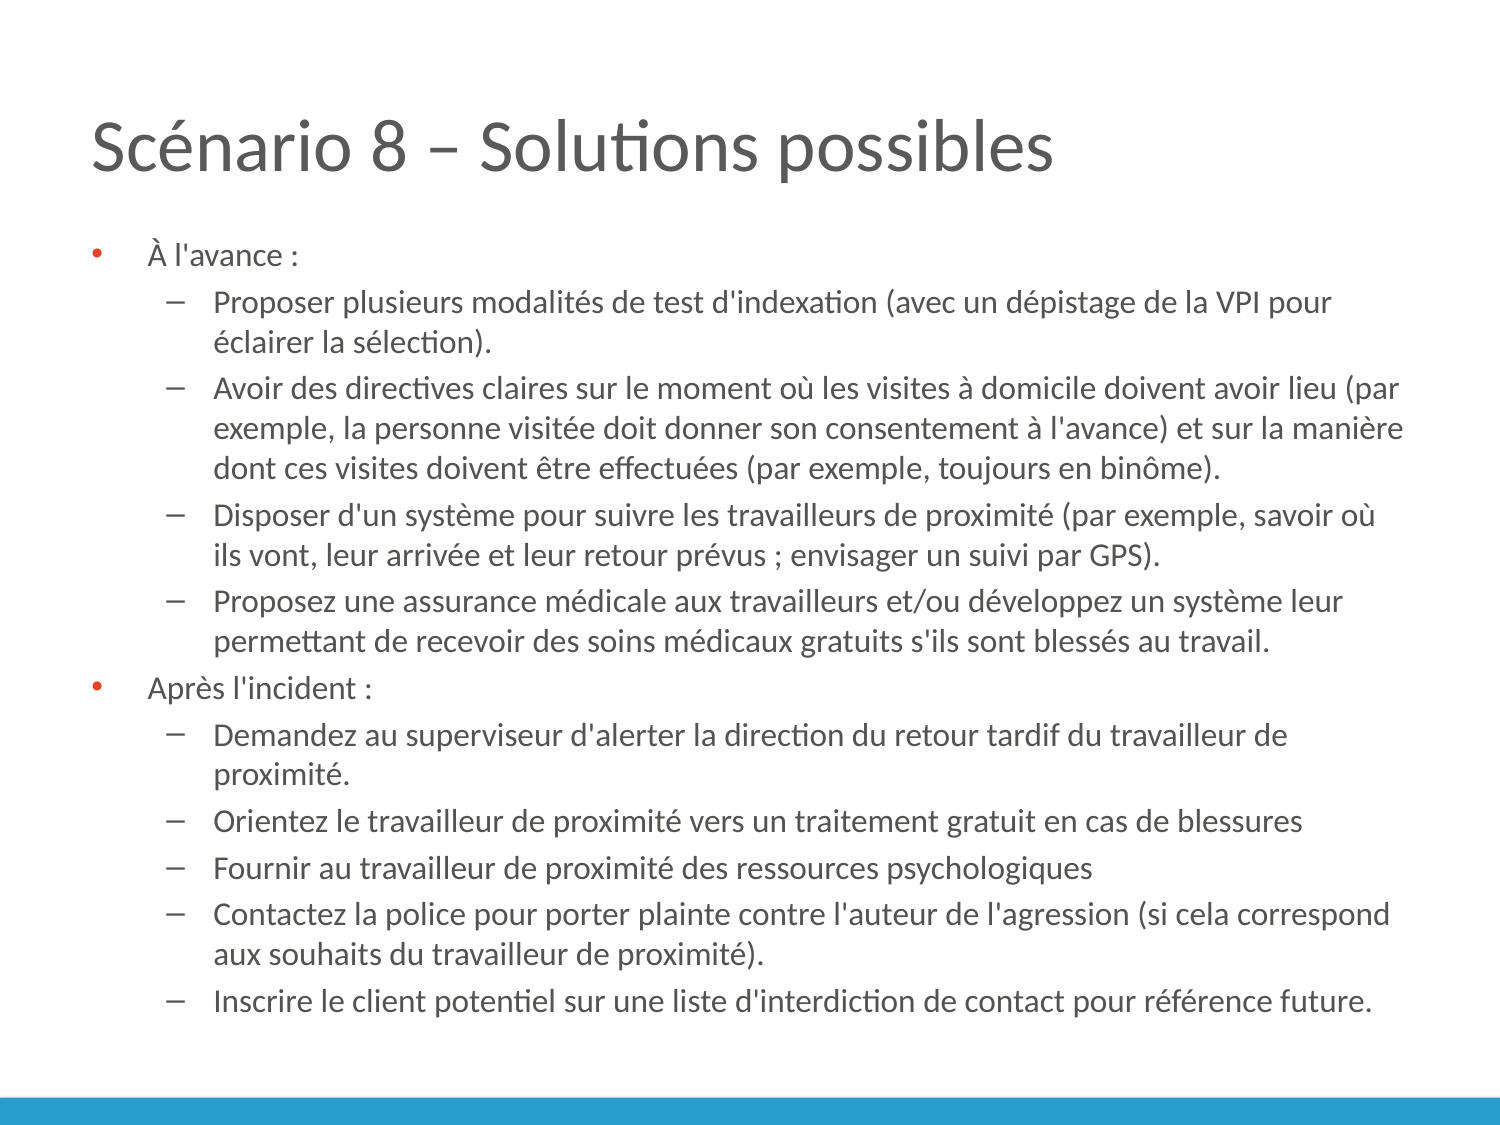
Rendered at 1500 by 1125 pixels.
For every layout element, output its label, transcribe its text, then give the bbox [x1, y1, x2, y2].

list À l'avance : Proposer plusieurs modalités de test d'indexation (avec un dépistage de la VPI pour éclairer la sélection). Avoir des directives claires sur le moment où les visites à domicile doivent avoir lieu (par exemple, la personne visitée doit donner son consentement à l'avance) et sur la manière dont ces visites doivent être effectuées (par exemple, toujours en binôme). Disposer d'un système pour suivre les travailleurs de proximité (par exemple, savoir où ils vont, leur arrivée et leur retour prévus ; envisager un suivi par GPS). Proposez une assurance médicale aux travailleurs et/ou développez un système leur permettant de recevoir des soins médicaux gratuits s'ils sont blessés au travail. Après l'incident : Demandez au superviseur d'alerter la direction du retour tardif du travailleur de proximité. Orientez le travailleur de proximité vers un traitement gratuit en cas de blessures Fournir au travailleur de proximité des ressources psychologiques Contactez la police pour porter plainte contre l'auteur de l'agression (si cela correspond aux souhaits du travailleur de proximité). Inscrire le client potentiel sur une liste d'interdiction de contact pour référence future. [76, 226, 1425, 1048]
title Scénario 8 – Solutions possibles [76, 62, 1425, 222]
